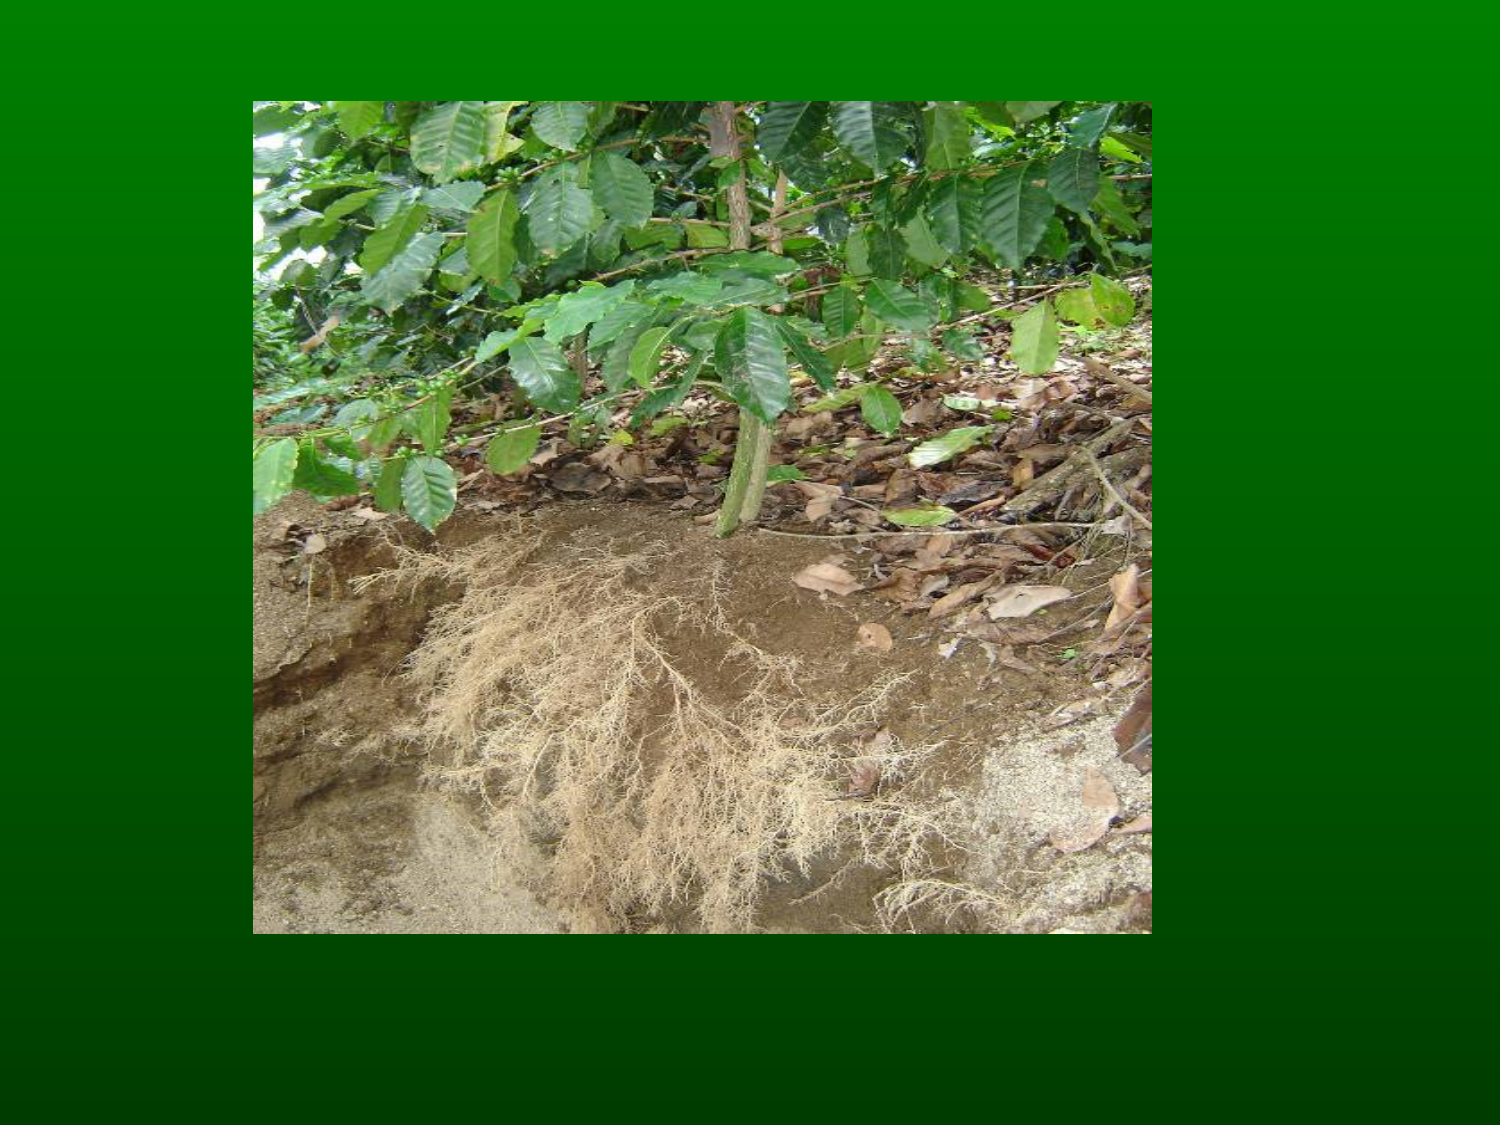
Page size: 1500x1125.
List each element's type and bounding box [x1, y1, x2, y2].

picture [253, 101, 1152, 934]
